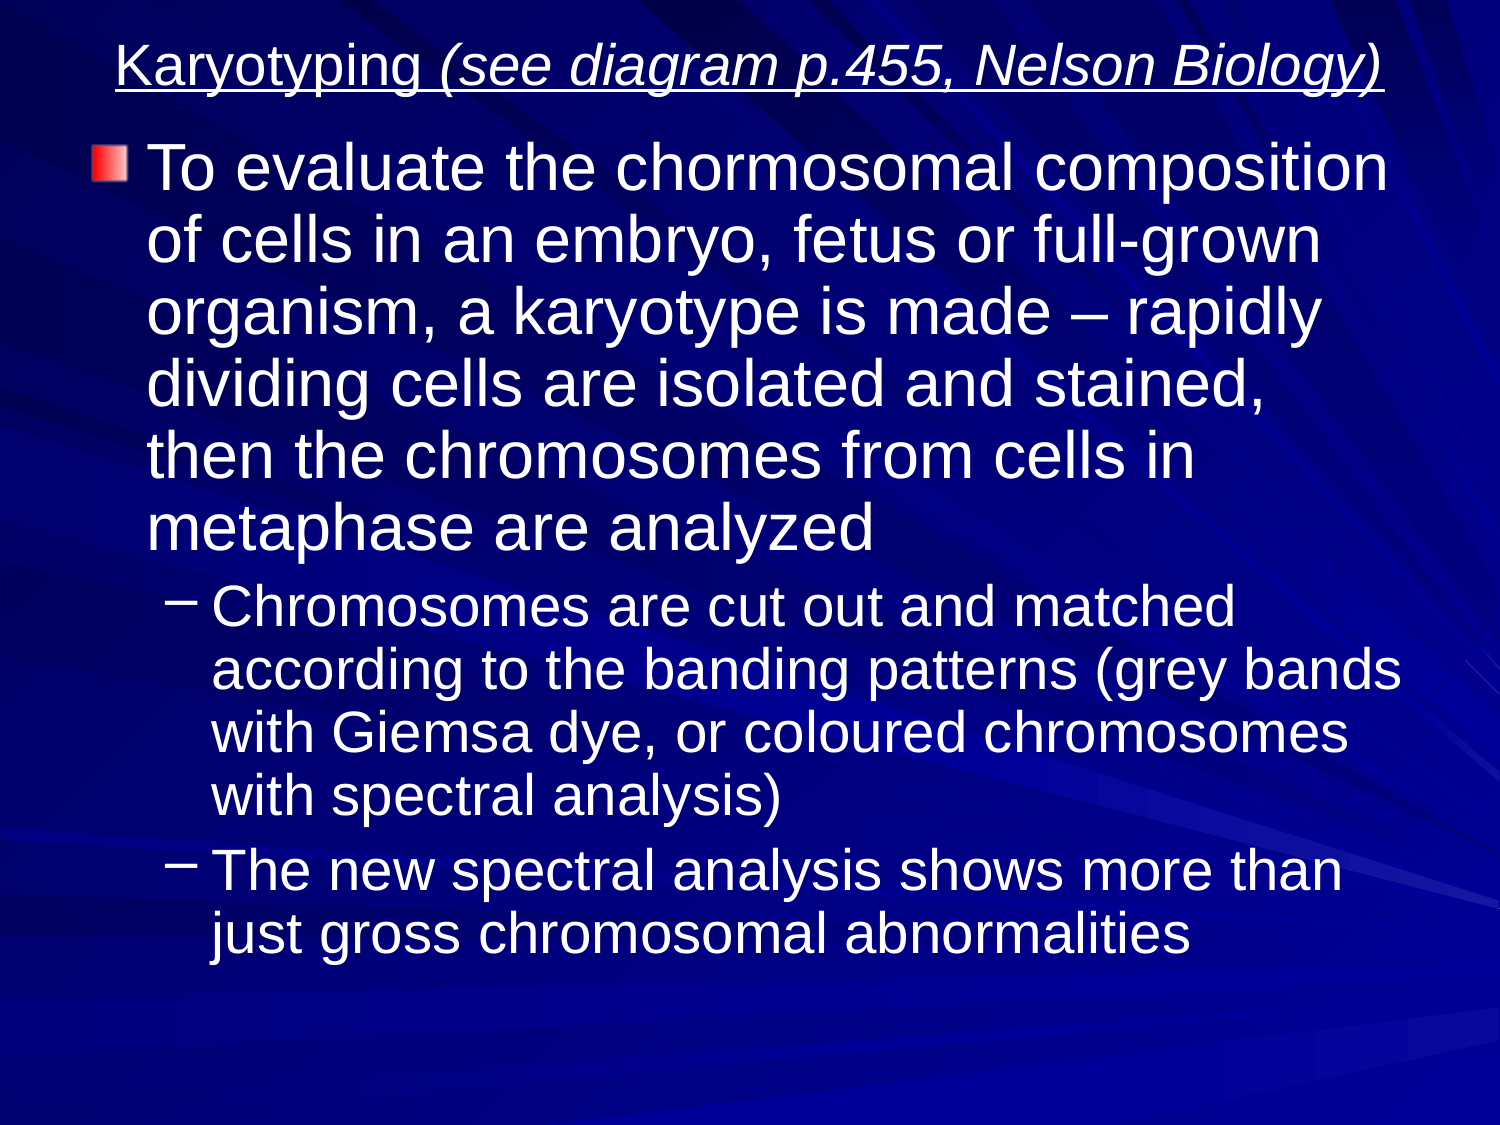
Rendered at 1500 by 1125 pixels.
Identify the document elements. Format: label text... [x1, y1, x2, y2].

title Karyotyping (see diagram p.455, Nelson Biology) [74, 45, 1426, 125]
list To evaluate the chormosomal composition of cells in an embryo, fetus or full-grown organism, a karyotype is made – rapidly dividing cells are isolated and stained, then the chromosomes from cells in metaphase are analyzed Chromosomes are cut out and matched according to the banding patterns (grey bands with Giemsa dye, or coloured chromosomes with spectral analysis) The new spectral analysis shows more than just gross chromosomal abnormalities [74, 125, 1426, 1006]
picture [90, 143, 132, 186]
